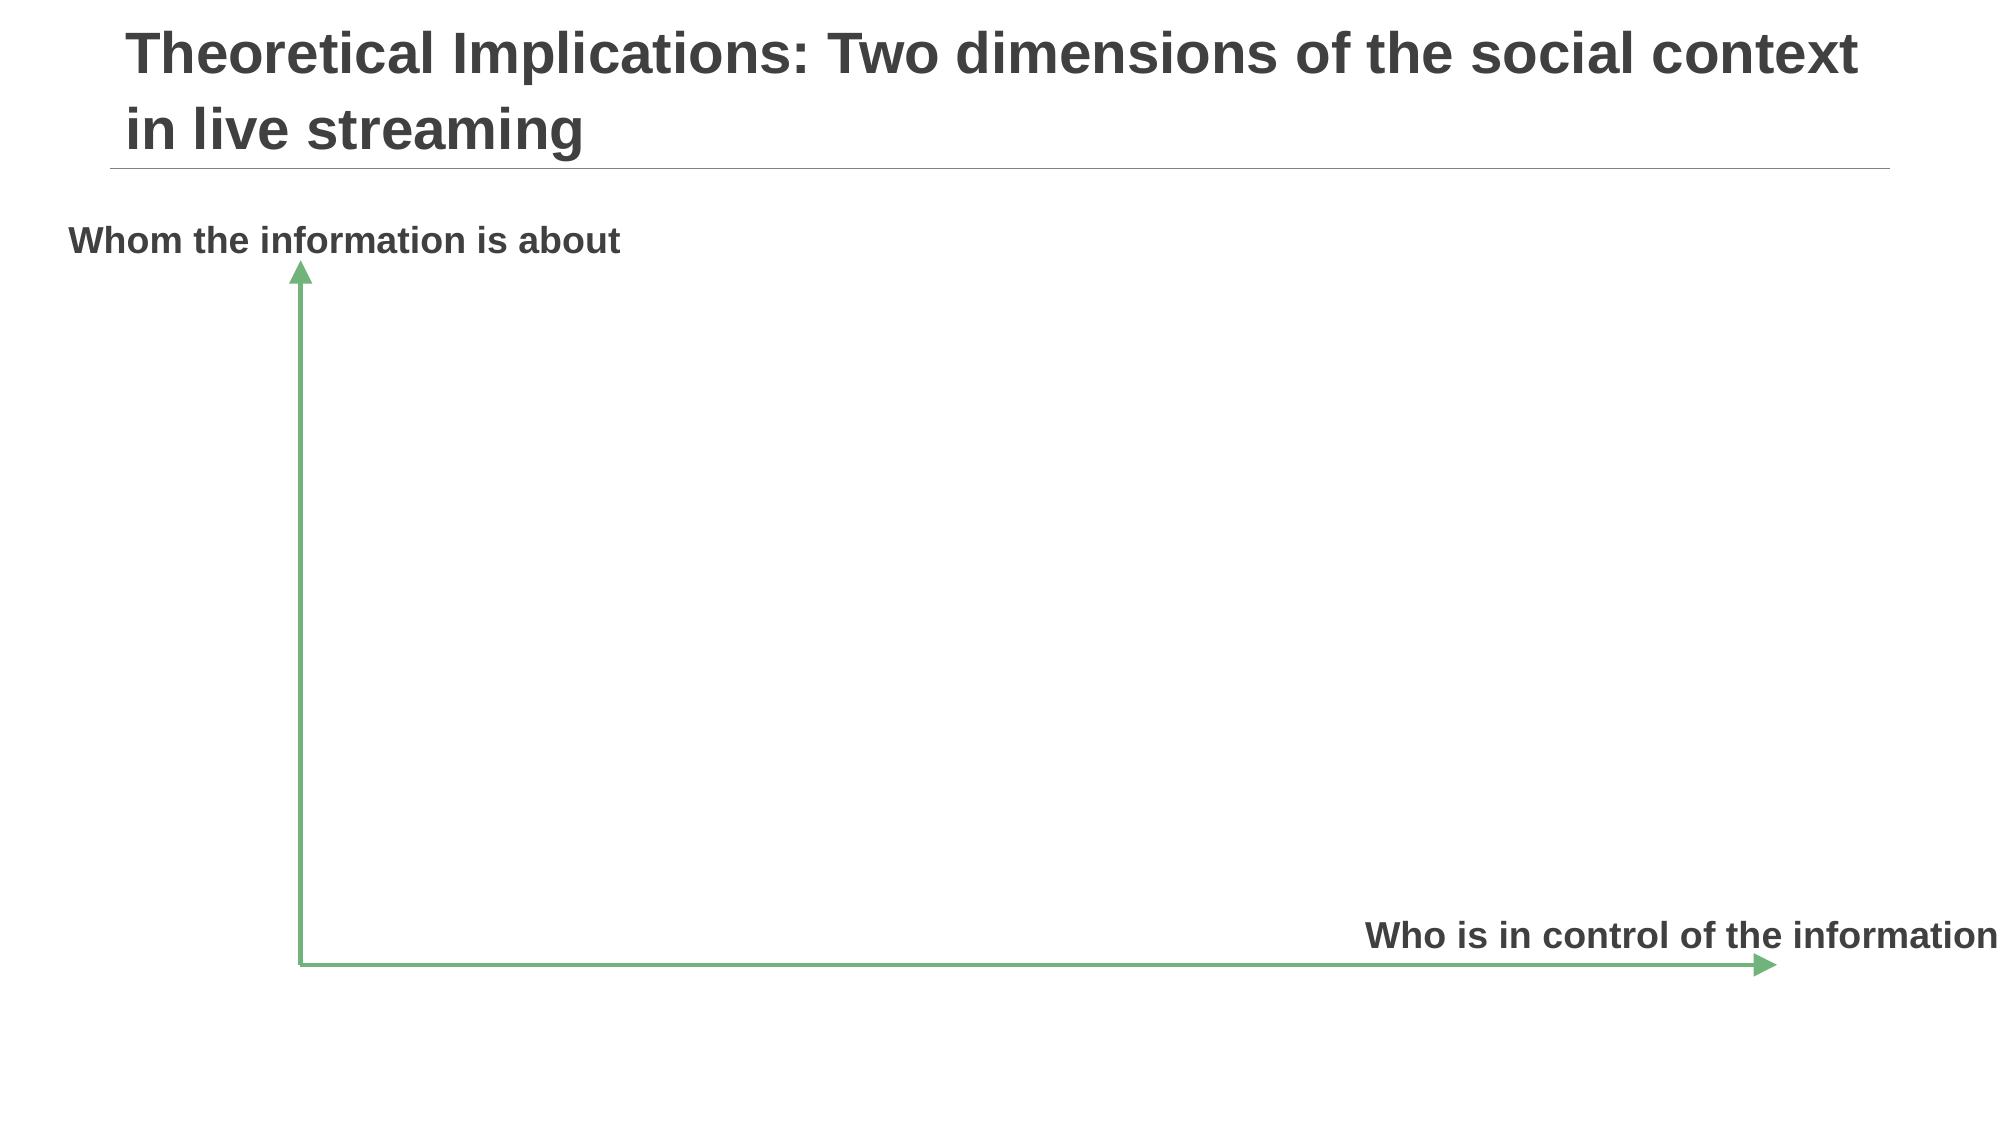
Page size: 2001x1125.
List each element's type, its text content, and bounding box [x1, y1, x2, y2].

title Theoretical Implications: Two dimensions of the social context in live streaming [109, 0, 1890, 169]
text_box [53, 208, 1778, 965]
